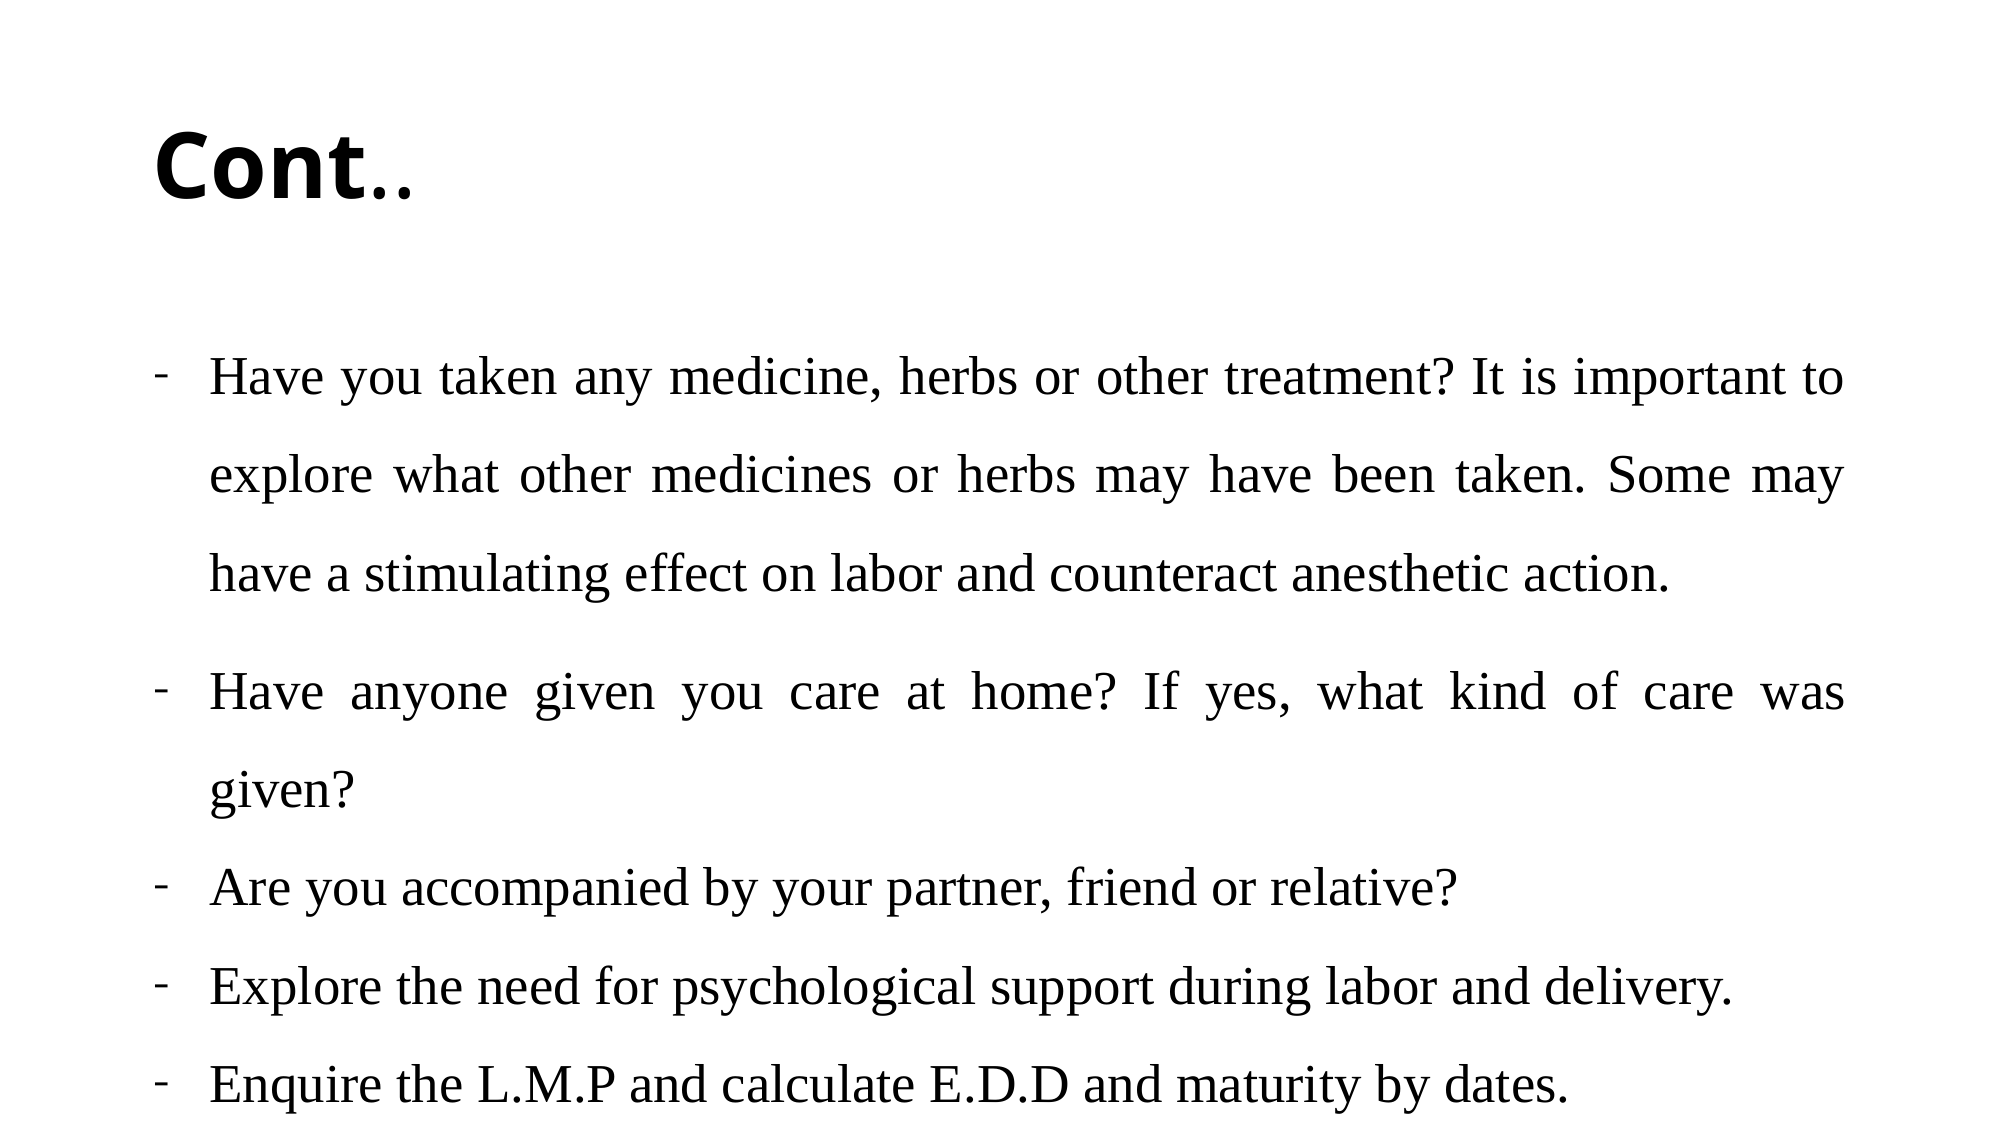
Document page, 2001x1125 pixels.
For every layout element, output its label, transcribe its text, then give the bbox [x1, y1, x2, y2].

title Cont.. [137, 59, 1863, 278]
list Have you taken any medicine, herbs or other treatment? It is important to explore what other medicines or herbs may have been taken. Some may have a stimulating effect on labor and counteract anesthetic action. Have anyone given you care at home? If yes, what kind of care was given? Are you accompanied by your partner, friend or relative? Explore the need for psychological support during labor and delivery. Enquire the L.M.P and calculate E.D.D and maturity by dates. [137, 299, 1863, 1125]
